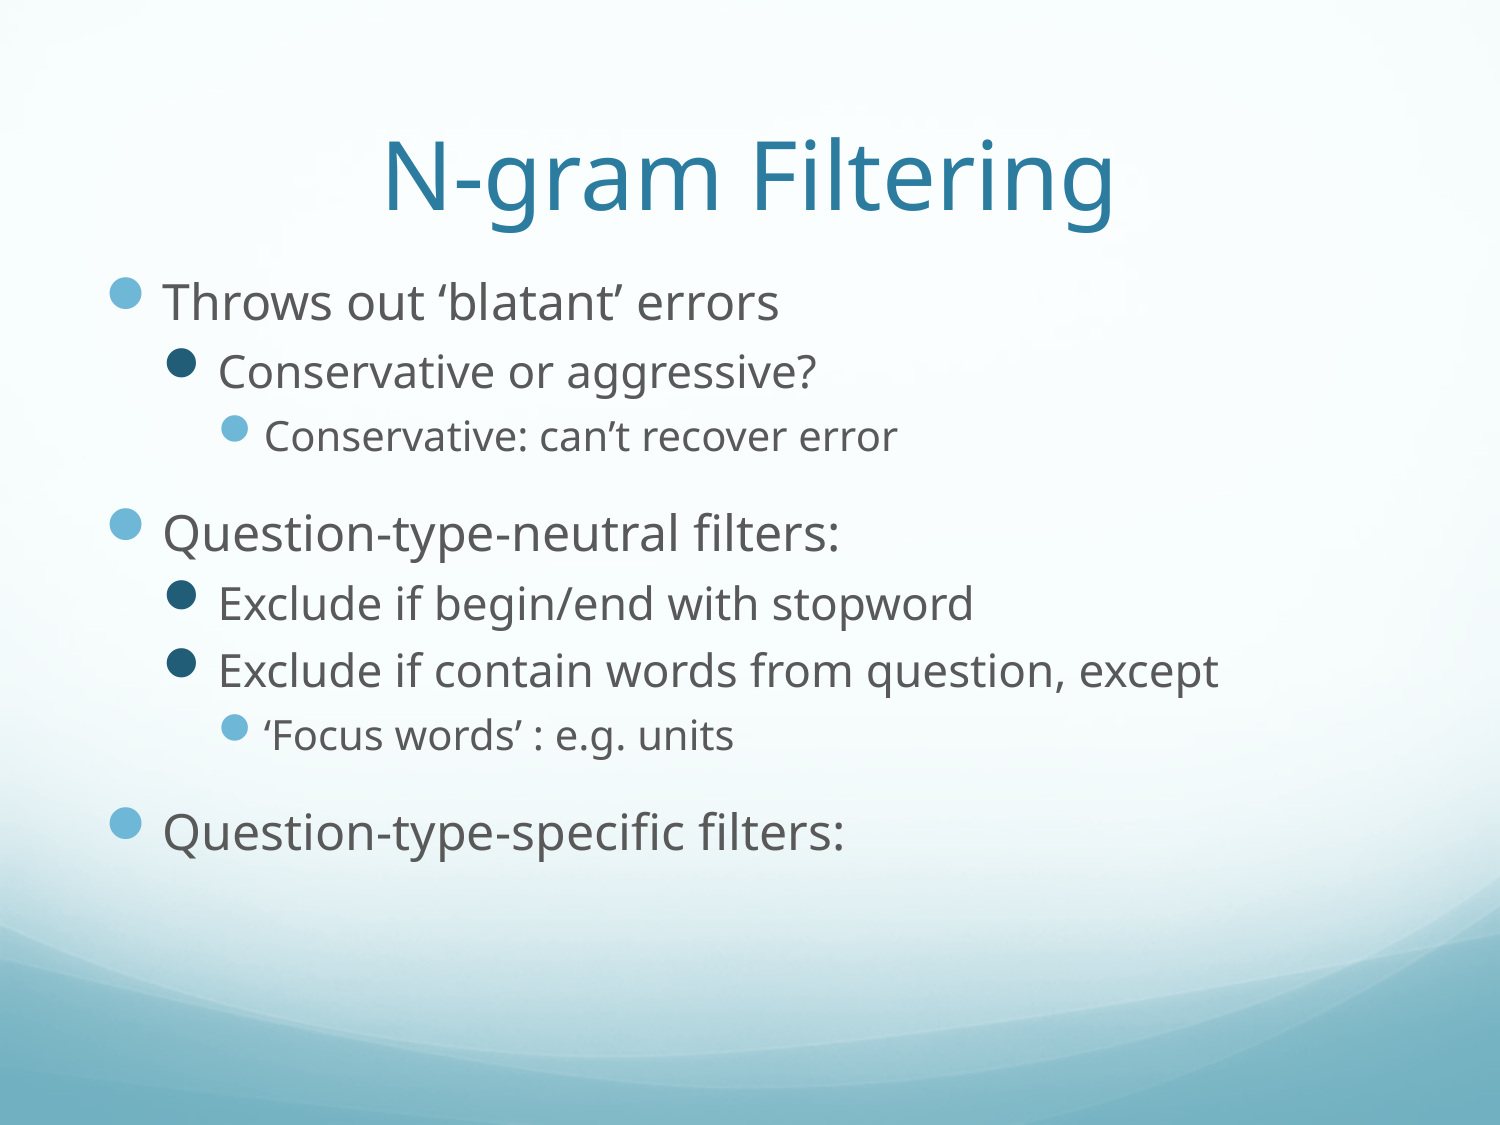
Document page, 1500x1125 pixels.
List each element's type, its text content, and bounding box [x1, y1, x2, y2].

title N-gram Filtering [90, 17, 1410, 237]
list Throws out ‘blatant’ errors Conservative or aggressive? Conservative: can’t recover error Question-type-neutral filters: Exclude if begin/end with stopword Exclude if contain words from question, except ‘Focus words’ : e.g. units Question-type-specific filters: [90, 262, 1410, 975]
